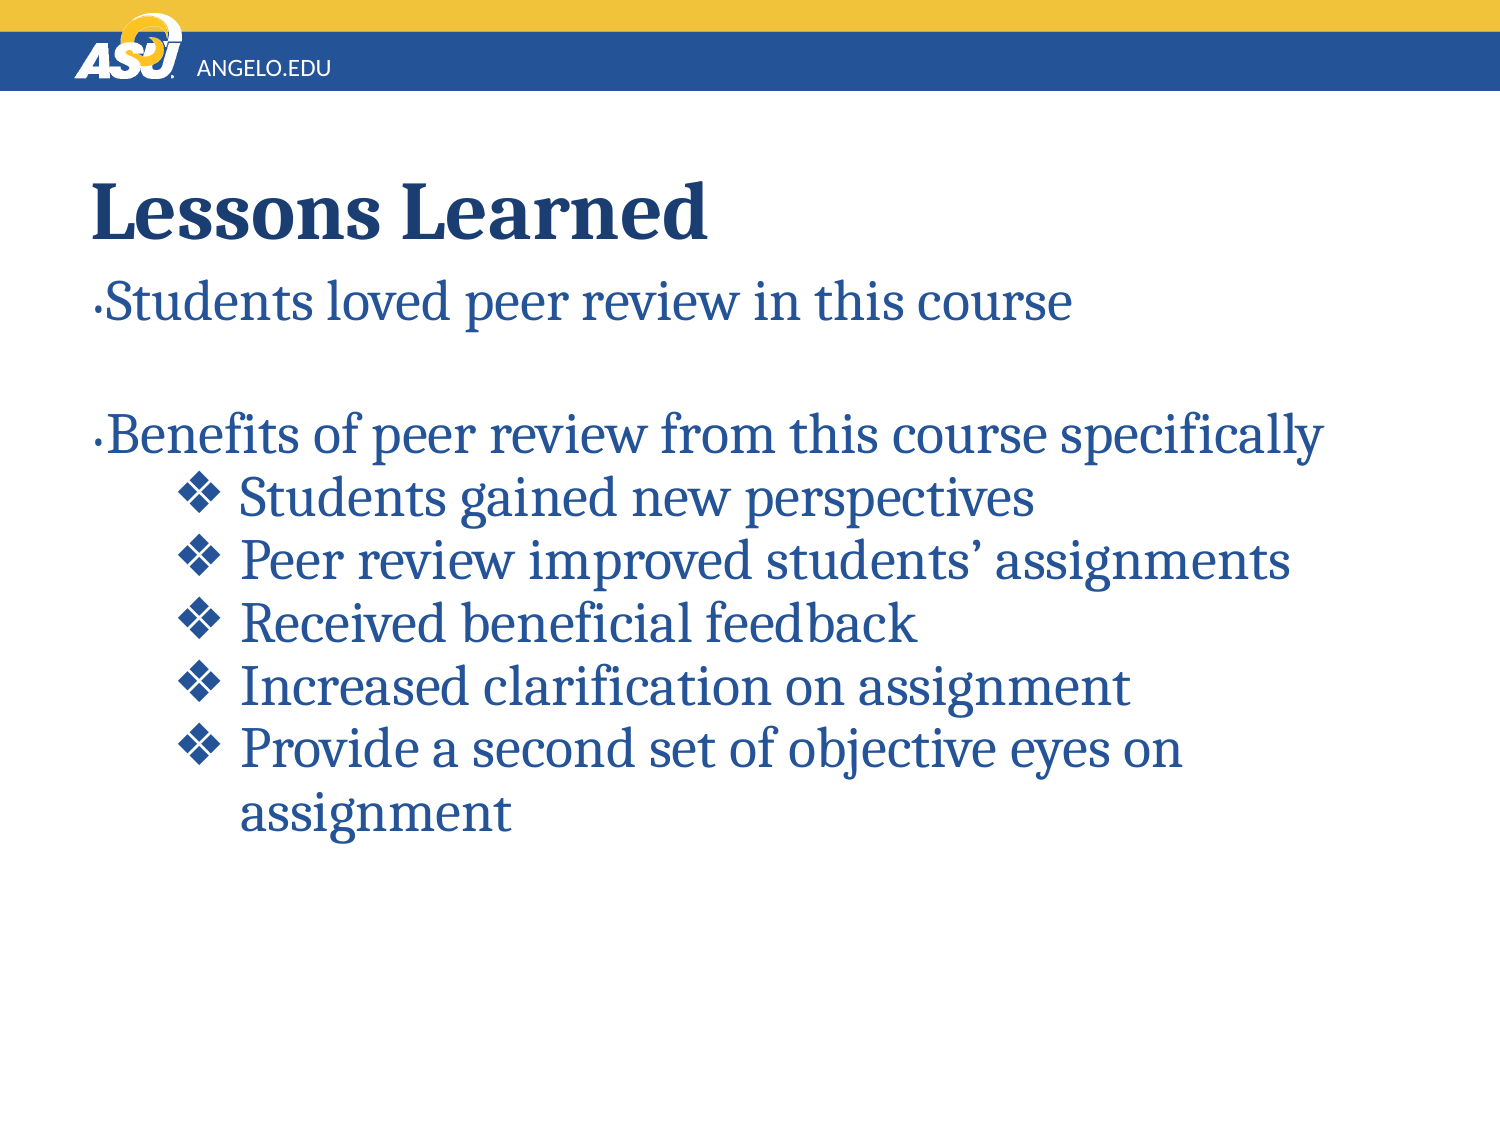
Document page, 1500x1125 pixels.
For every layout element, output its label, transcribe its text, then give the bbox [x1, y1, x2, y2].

list •Students loved peer review in this course •Benefits of peer review from this course specifically Students gained new perspectives Peer review improved students’ assignments Received beneficial feedback Increased clarification on assignment Provide a second set of objective eyes on assignment [75, 262, 1425, 978]
title Lessons Learned [75, 112, 1425, 262]
picture [73, 12, 182, 80]
